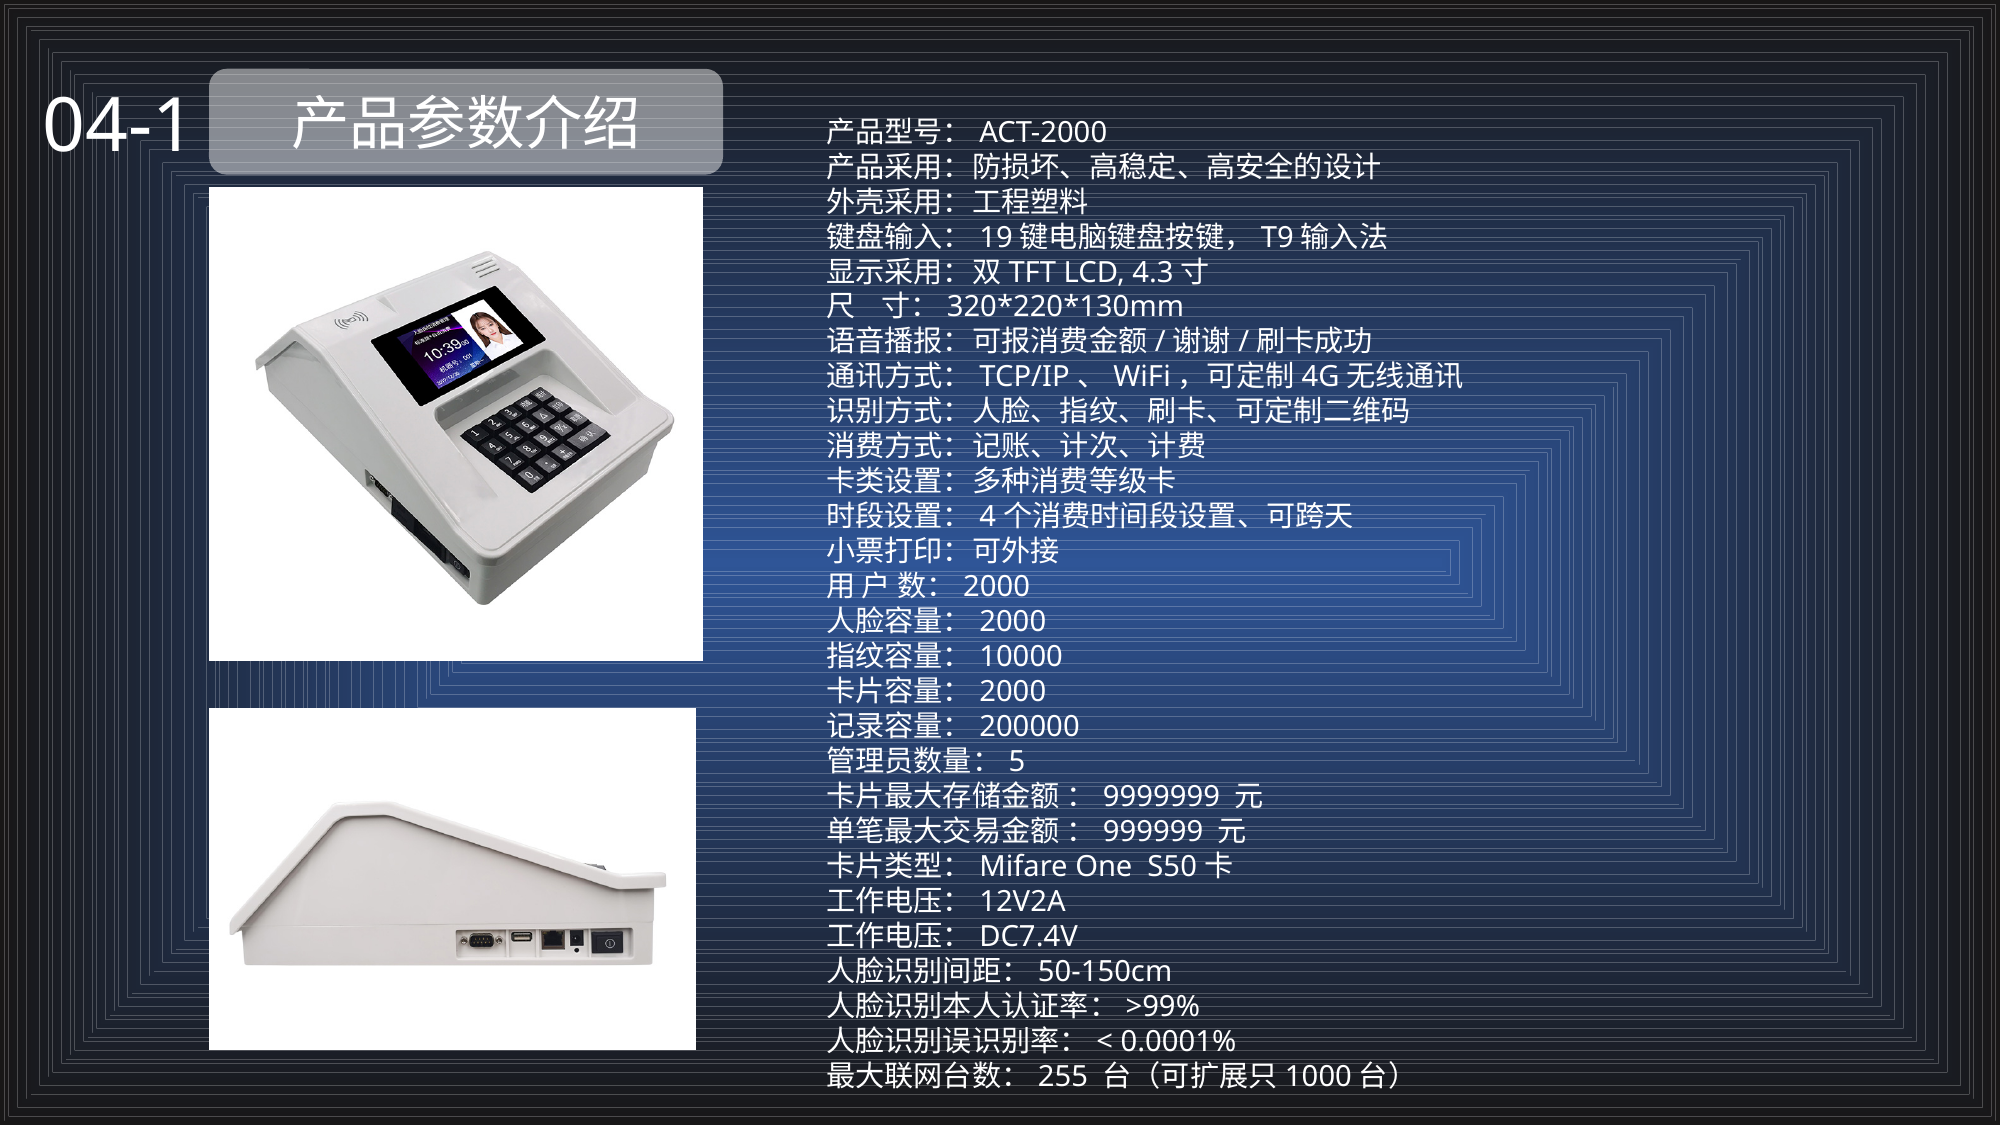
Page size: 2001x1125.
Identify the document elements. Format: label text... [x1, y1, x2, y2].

picture [208, 708, 696, 1050]
text_box 产品参数介绍 [211, 67, 725, 176]
text_box 04-1 [27, 68, 211, 174]
text_box 产品型号：ACT-2000 产品采用：防损坏、高稳定、高安全的设计 外壳采用：工程塑料 键盘输入：19键电脑键盘按键，T9输入法 显示采用：双TFT LCD, 4.3寸 尺 寸：320*220*130mm 语音播报：可报消费金额/谢谢/刷卡成功 通讯方式：TCP/IP、WiFi，可定制4G无线通讯 识别方式：人脸、指纹、刷卡、可定制二维码 消费方式：记账、计次、计费 卡类设置：多种消费等级卡 时段设置：4个消费时间段设置、可跨天 小票打印：可外接 用 户 数：2000 人脸容量：2000 指纹容量：10000 卡片容量：2000 记录容量：200000 管理员数量：5 卡片最大存储金额 ：9999999 元 单笔最大交易金额 ：999999 元 卡片类型：Mifare One S50卡 工作电压：12V2A 工作电压：DC7.4V 人脸识别间距：50-150cm 人脸识别本人认证率：>99% 人脸识别误识别率：< 0.0001% 最大联网台数：255 台（可扩展只1000台） [794, 453, 2000, 786]
picture [209, 187, 703, 661]
